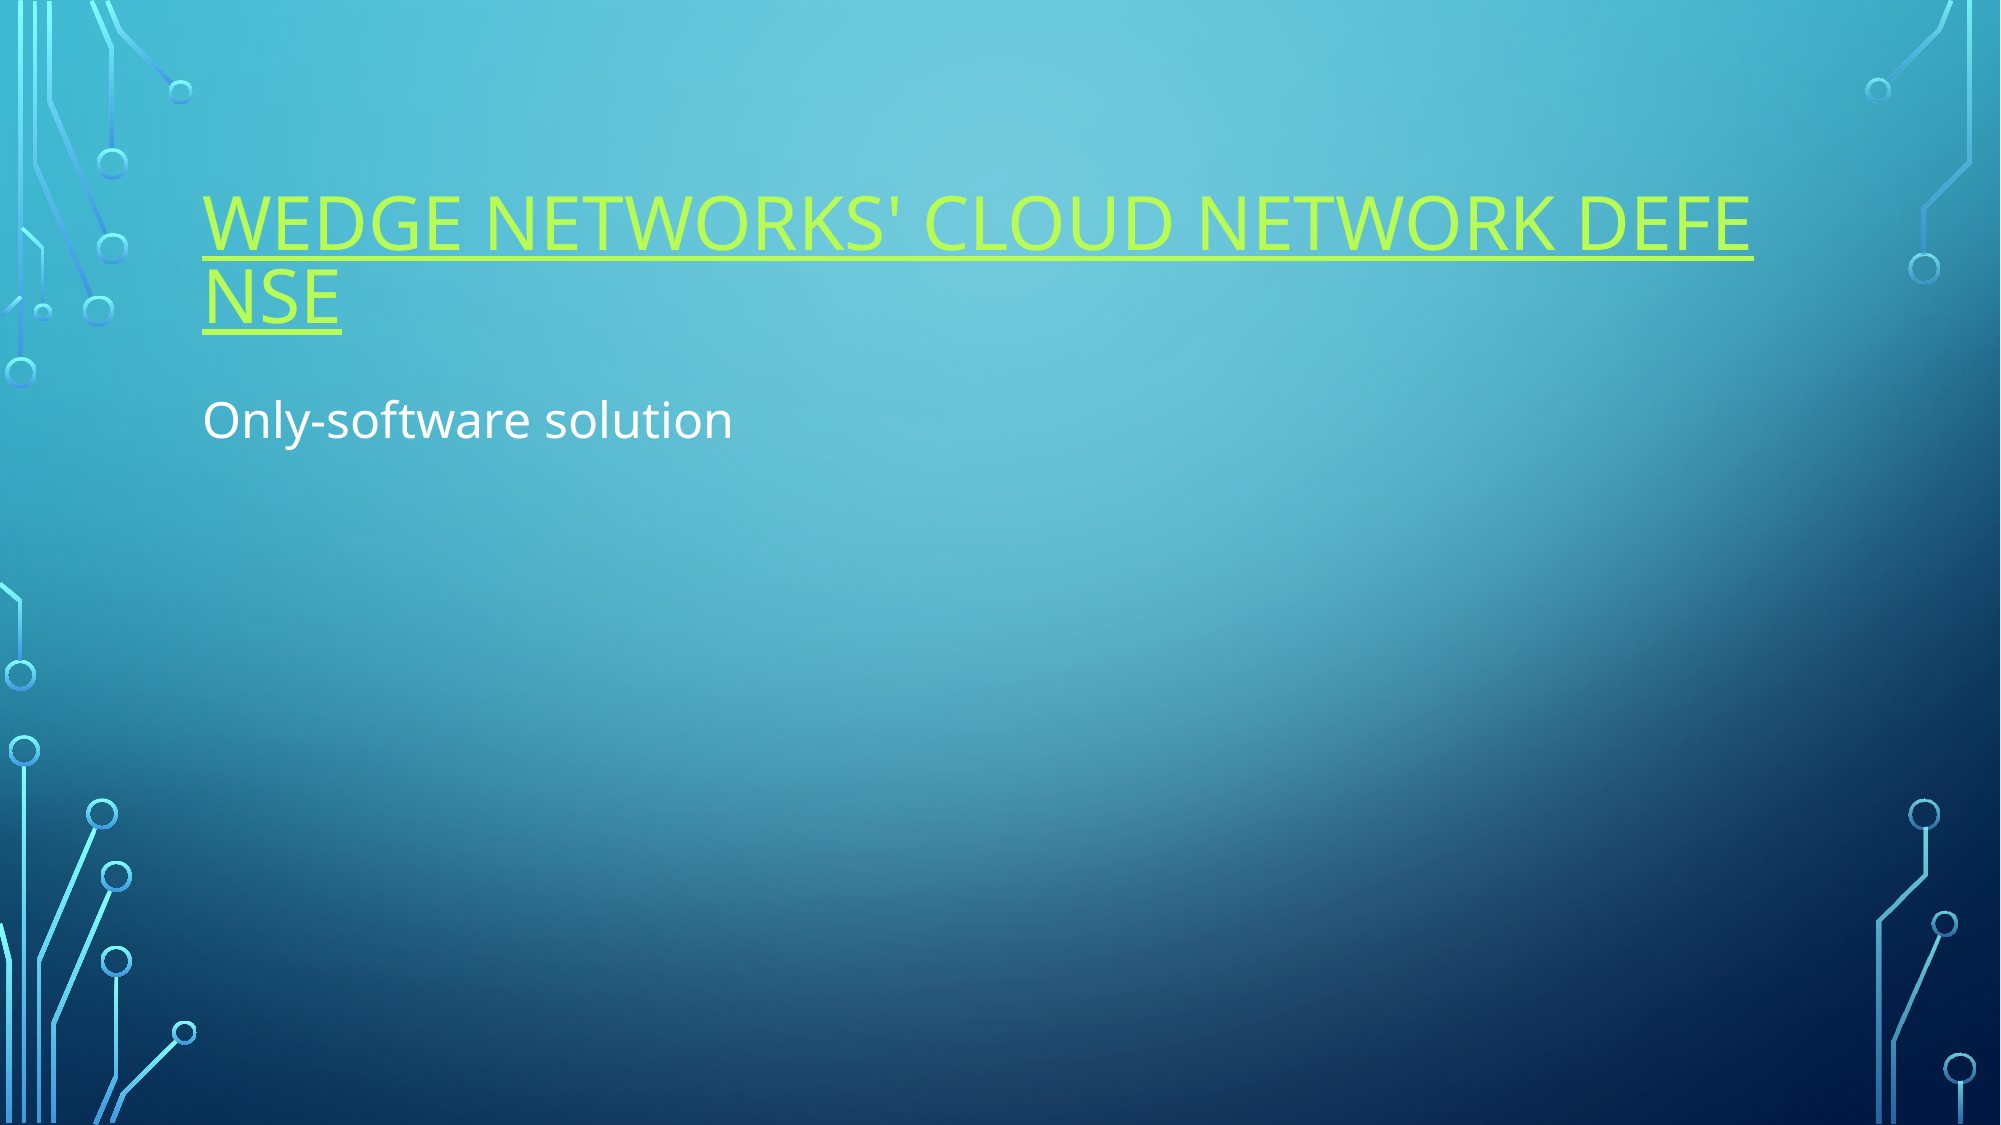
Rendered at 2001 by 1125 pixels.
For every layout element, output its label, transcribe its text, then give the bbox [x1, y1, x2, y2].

title WEDGE NETWORKS' CLOUD NETWORK DEFENSE [187, 101, 1813, 344]
list Only-software solution [187, 369, 1813, 950]
